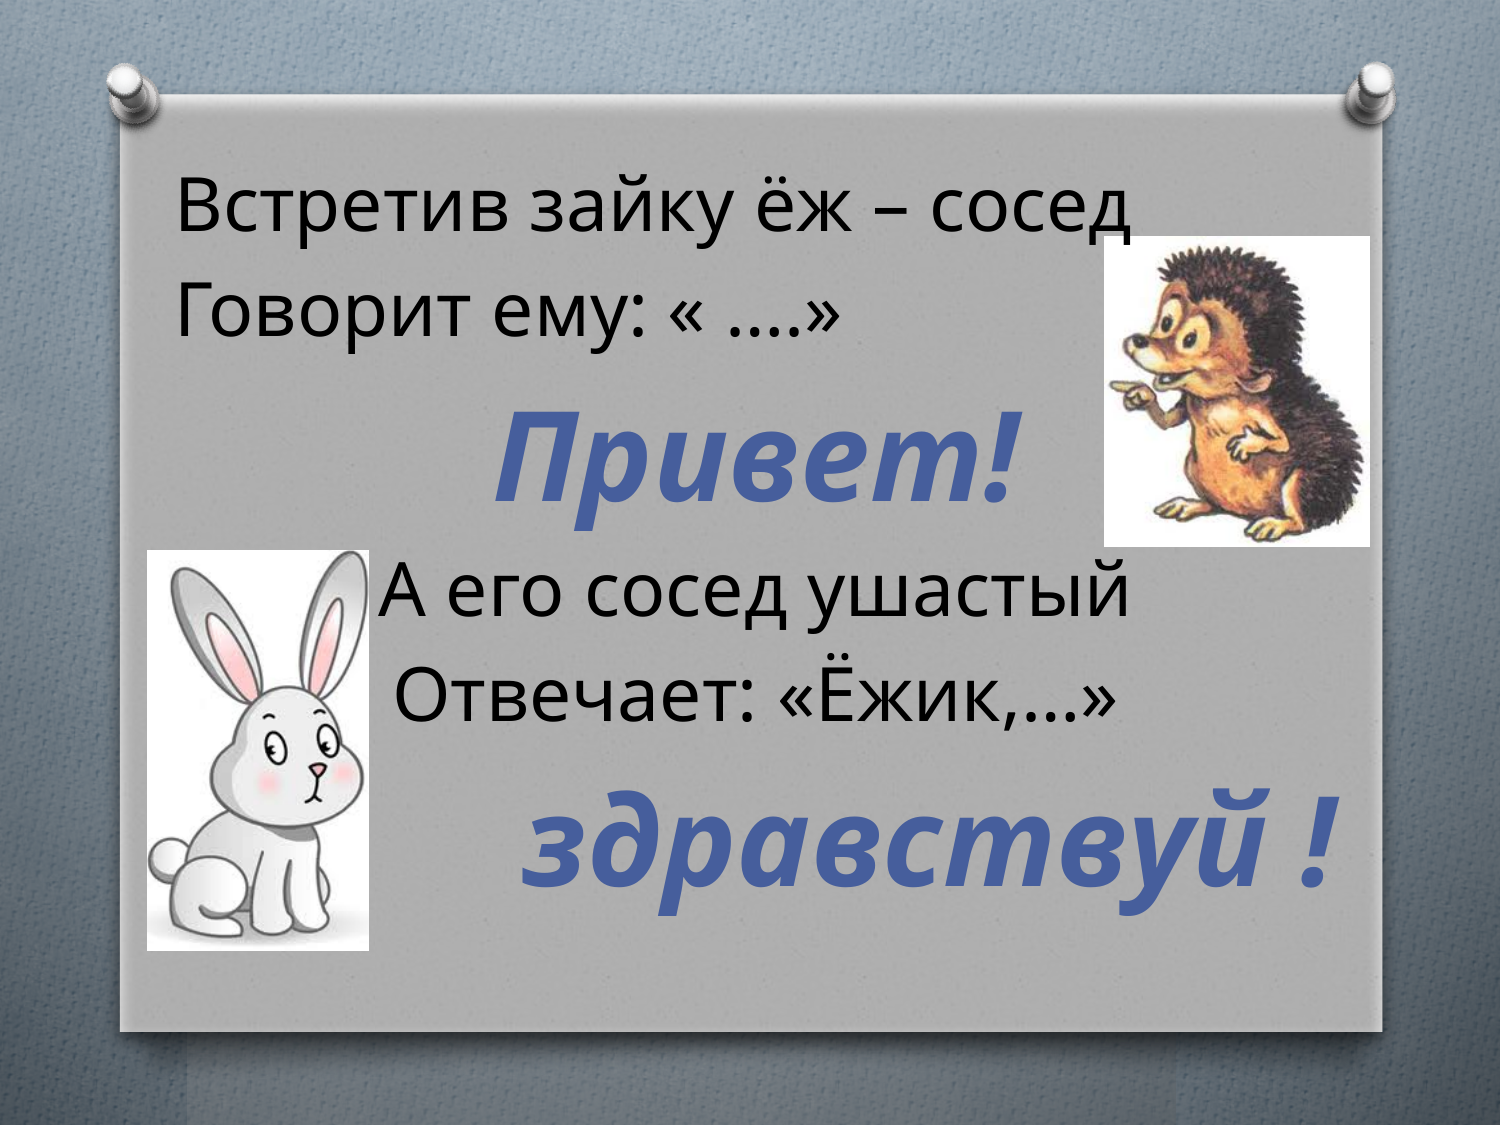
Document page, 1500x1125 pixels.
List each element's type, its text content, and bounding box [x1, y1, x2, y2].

picture [1104, 236, 1370, 547]
list Встретив зайку ёж – сосед Говорит ему: « ….» Привет! А его сосед ушастый Отвечает: «Ёжик,…» здравствуй ! [159, 149, 1353, 1020]
picture [75, 29, 198, 153]
picture [1317, 35, 1439, 156]
picture [147, 550, 370, 951]
